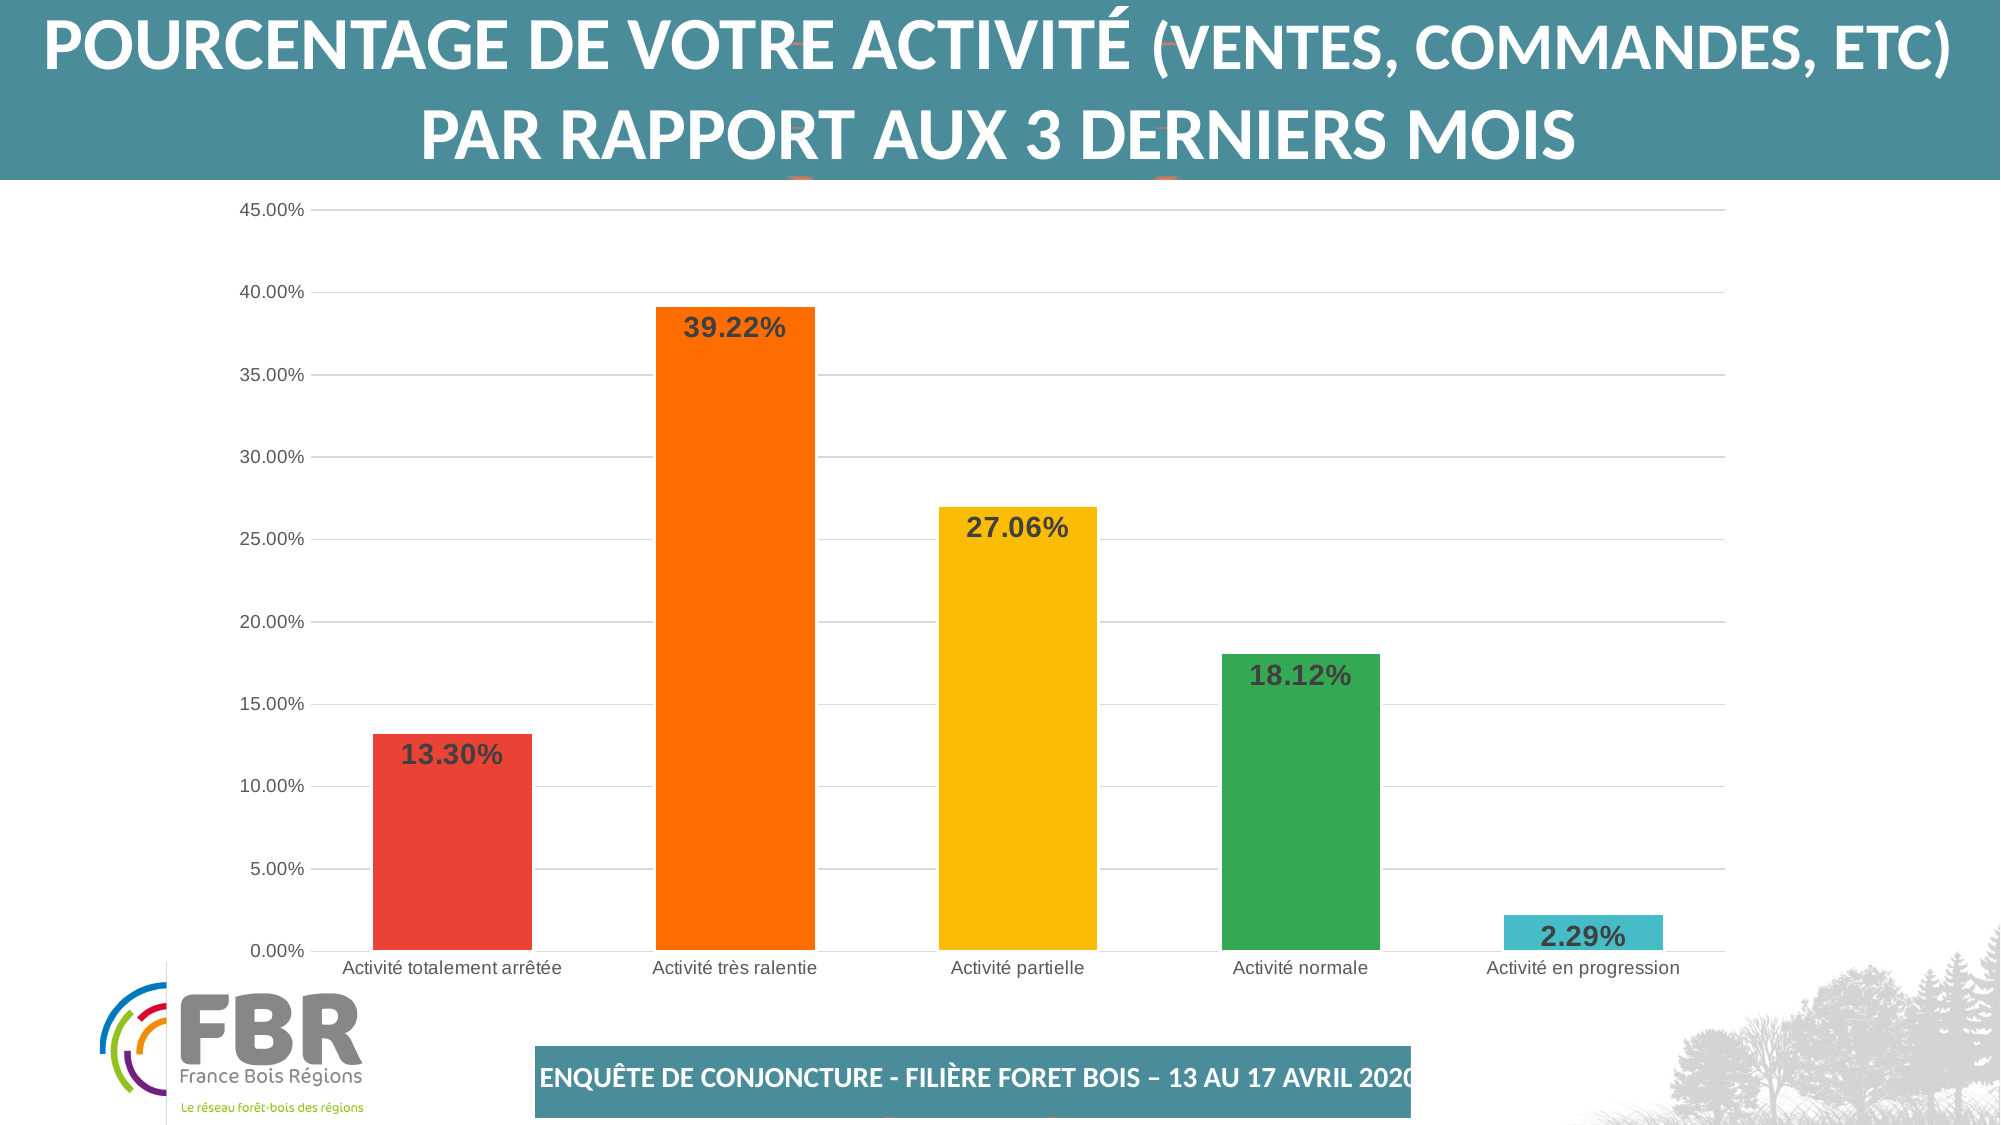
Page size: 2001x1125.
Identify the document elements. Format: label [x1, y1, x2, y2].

picture [535, 923, 2001, 1125]
text_box [0, 0, 2000, 180]
chart [208, 182, 1757, 996]
picture [99, 962, 363, 1125]
